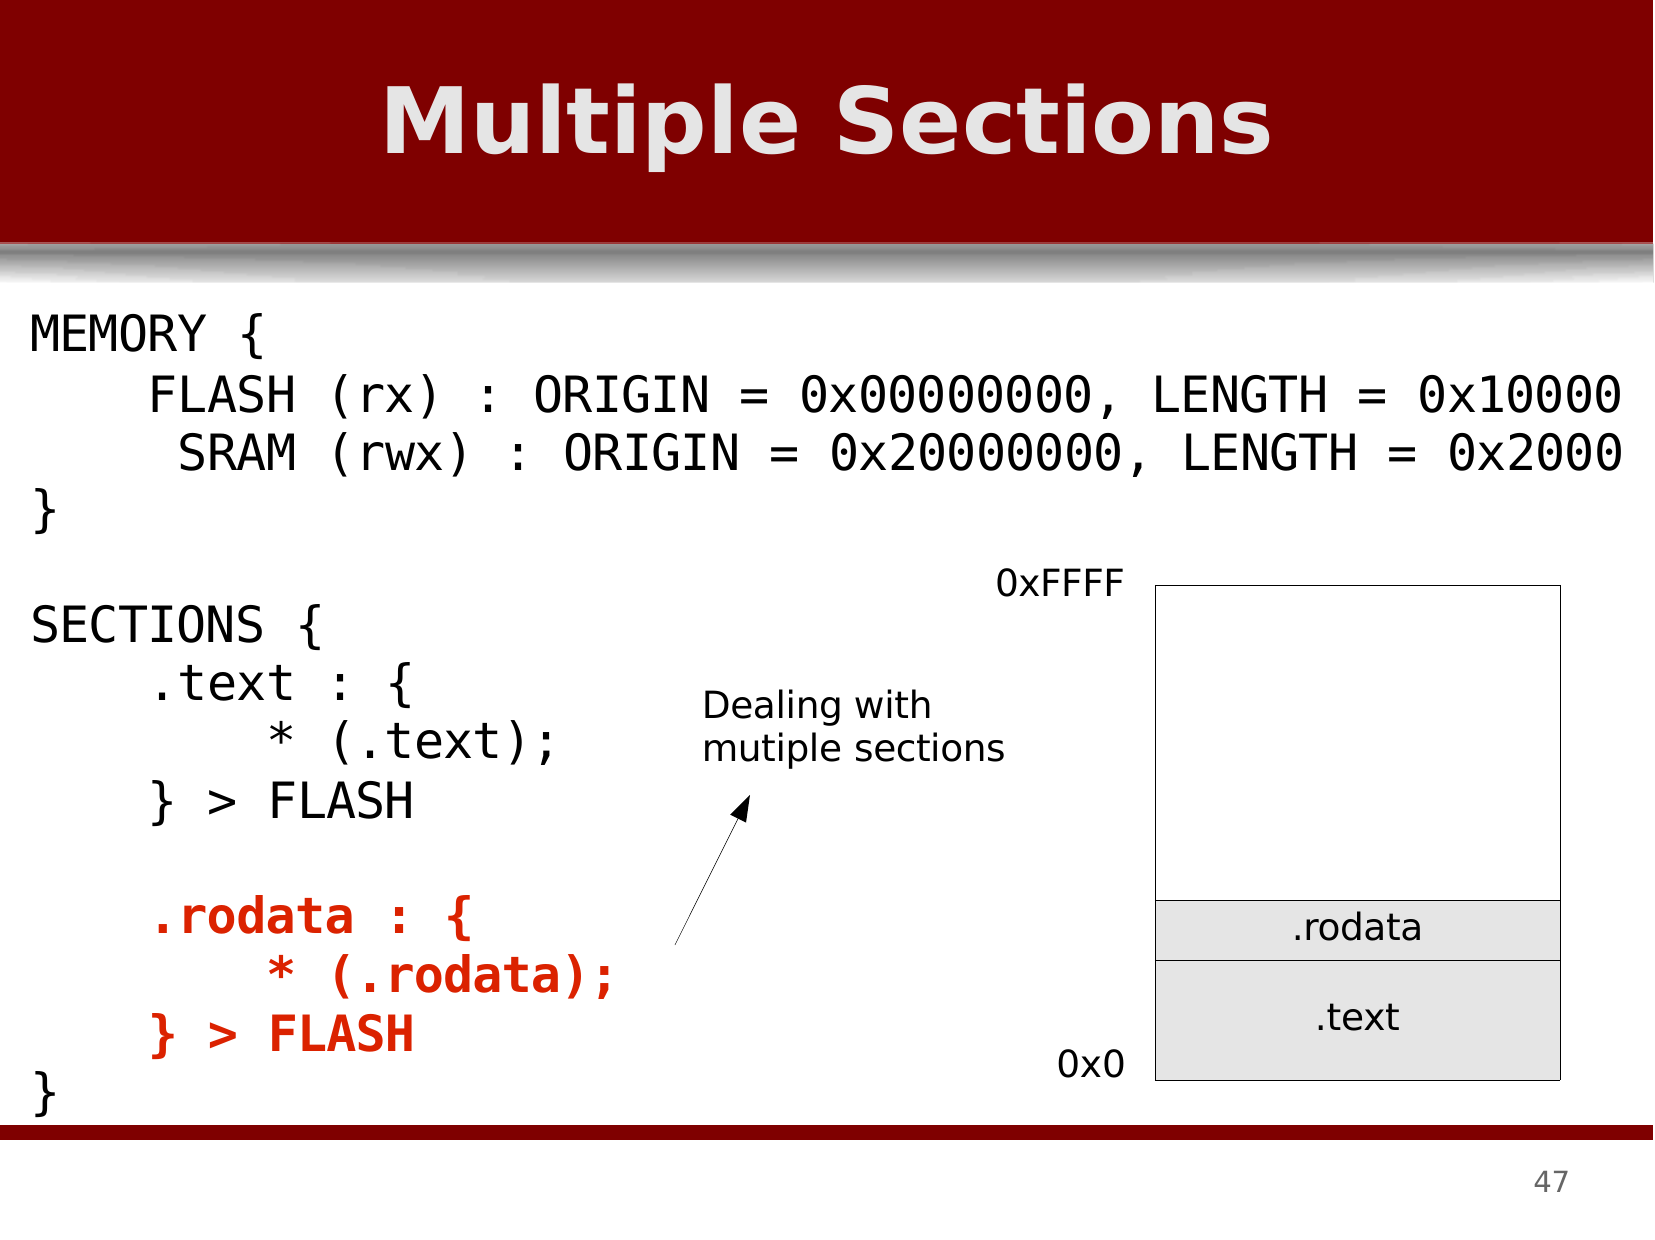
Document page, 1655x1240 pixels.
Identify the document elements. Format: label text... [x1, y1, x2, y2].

table_cell .rodata [1156, 901, 1560, 960]
picture [0, 242, 1654, 300]
text_box .rodata : { * (.rodata); } > FLASH [145, 882, 623, 1061]
table_header [1156, 605, 1560, 900]
text_box MEMORY { FLASH (rx) : ORIGIN = 0x00000000, LENGTH = 0x10000 SRAM (rwx) : ORIGIN = 0x20000000, LENGTH = 0x2000 } 0xFFFF [27, 300, 1627, 605]
text_box Dealing with mutiple sections [699, 677, 1008, 770]
table_cell .text [1156, 961, 1560, 1080]
text_box 47 [1527, 1163, 1577, 1199]
title Multiple Sections [377, 59, 1277, 269]
text_box } [27, 1057, 63, 1120]
text_box 0x0 [1054, 1037, 1128, 1085]
text_box SECTIONS { .text : { * (.text); } > FLASH [27, 605, 565, 829]
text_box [674, 794, 751, 946]
